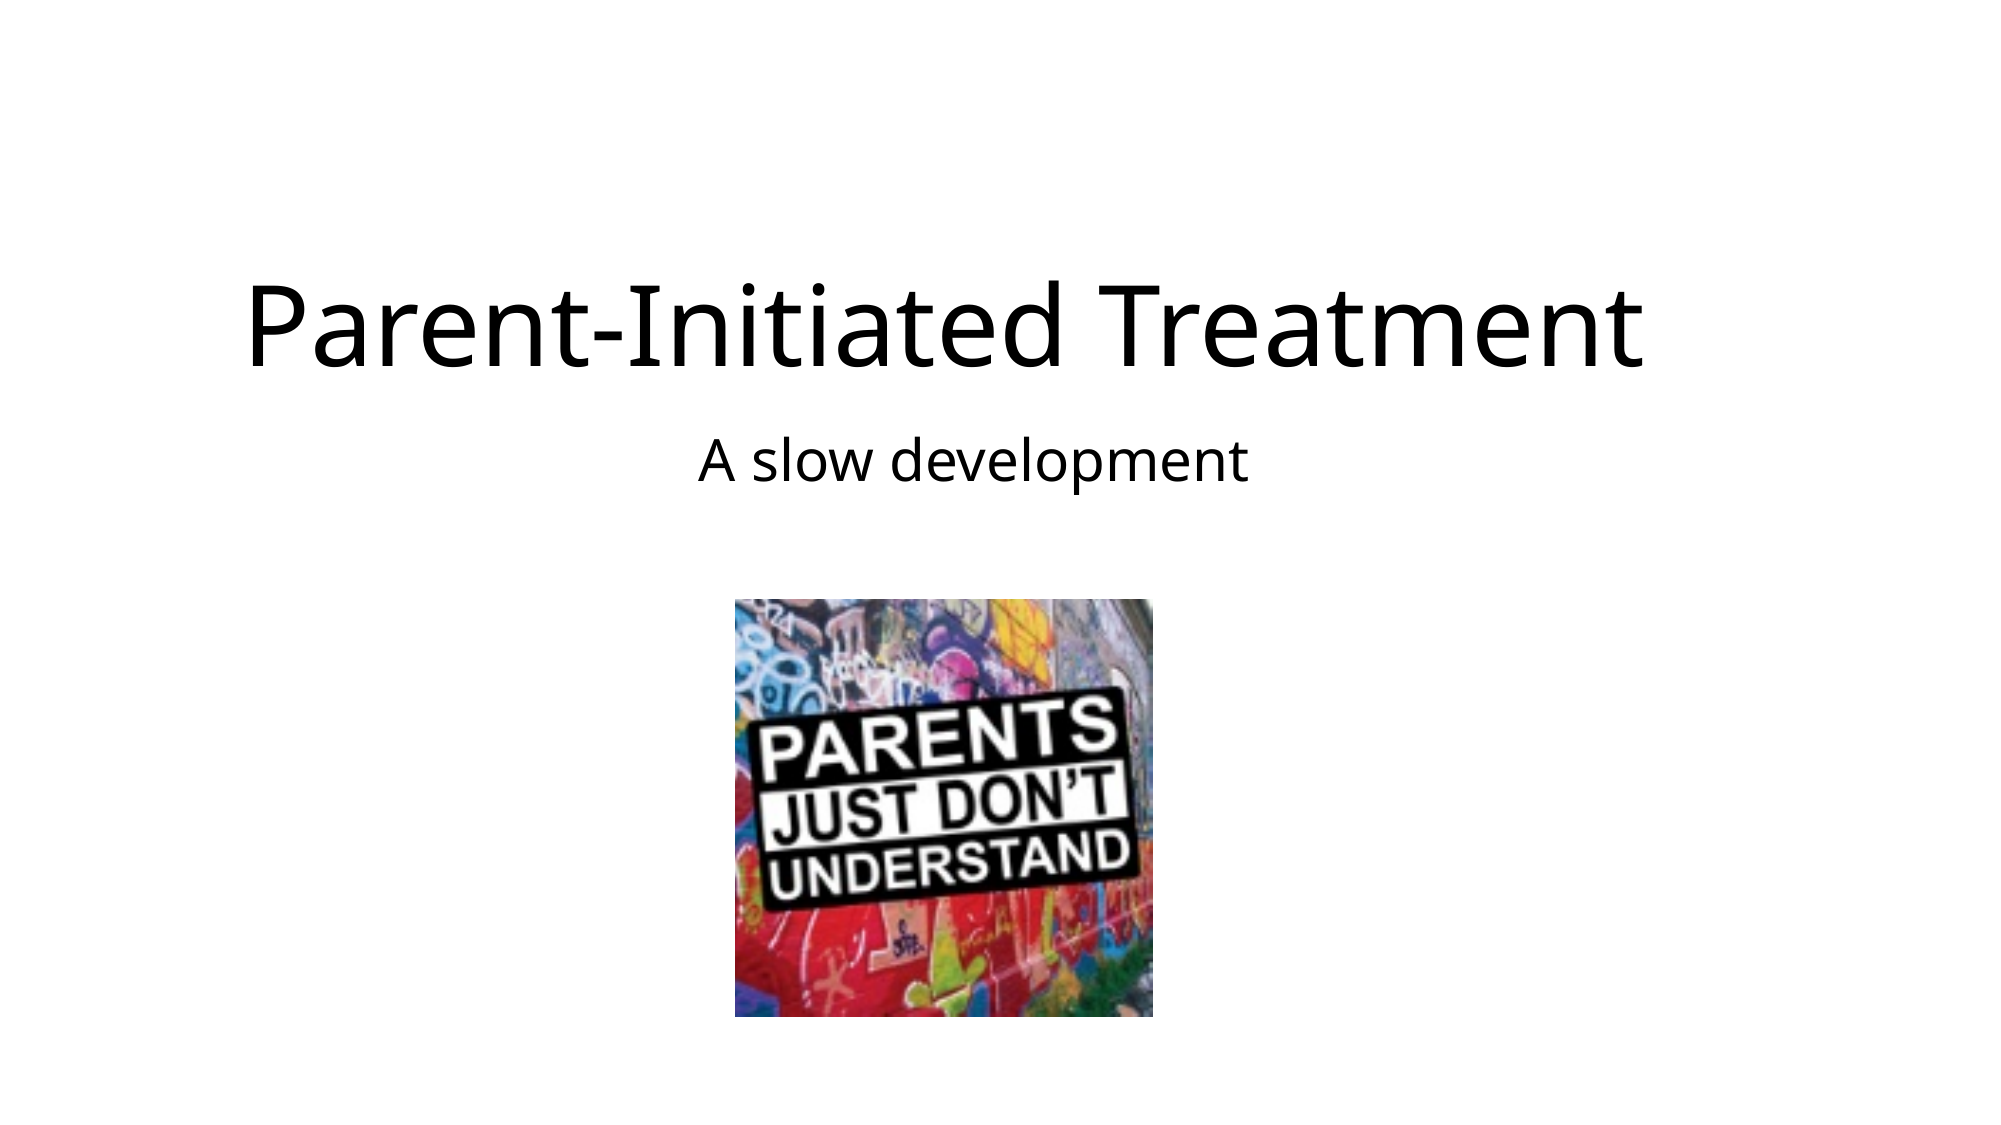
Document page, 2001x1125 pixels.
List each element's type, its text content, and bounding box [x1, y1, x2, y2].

text_box A slow development [684, 415, 1265, 501]
text_box Parent-Initiated Treatment [227, 246, 1661, 396]
picture [735, 599, 1153, 1017]
